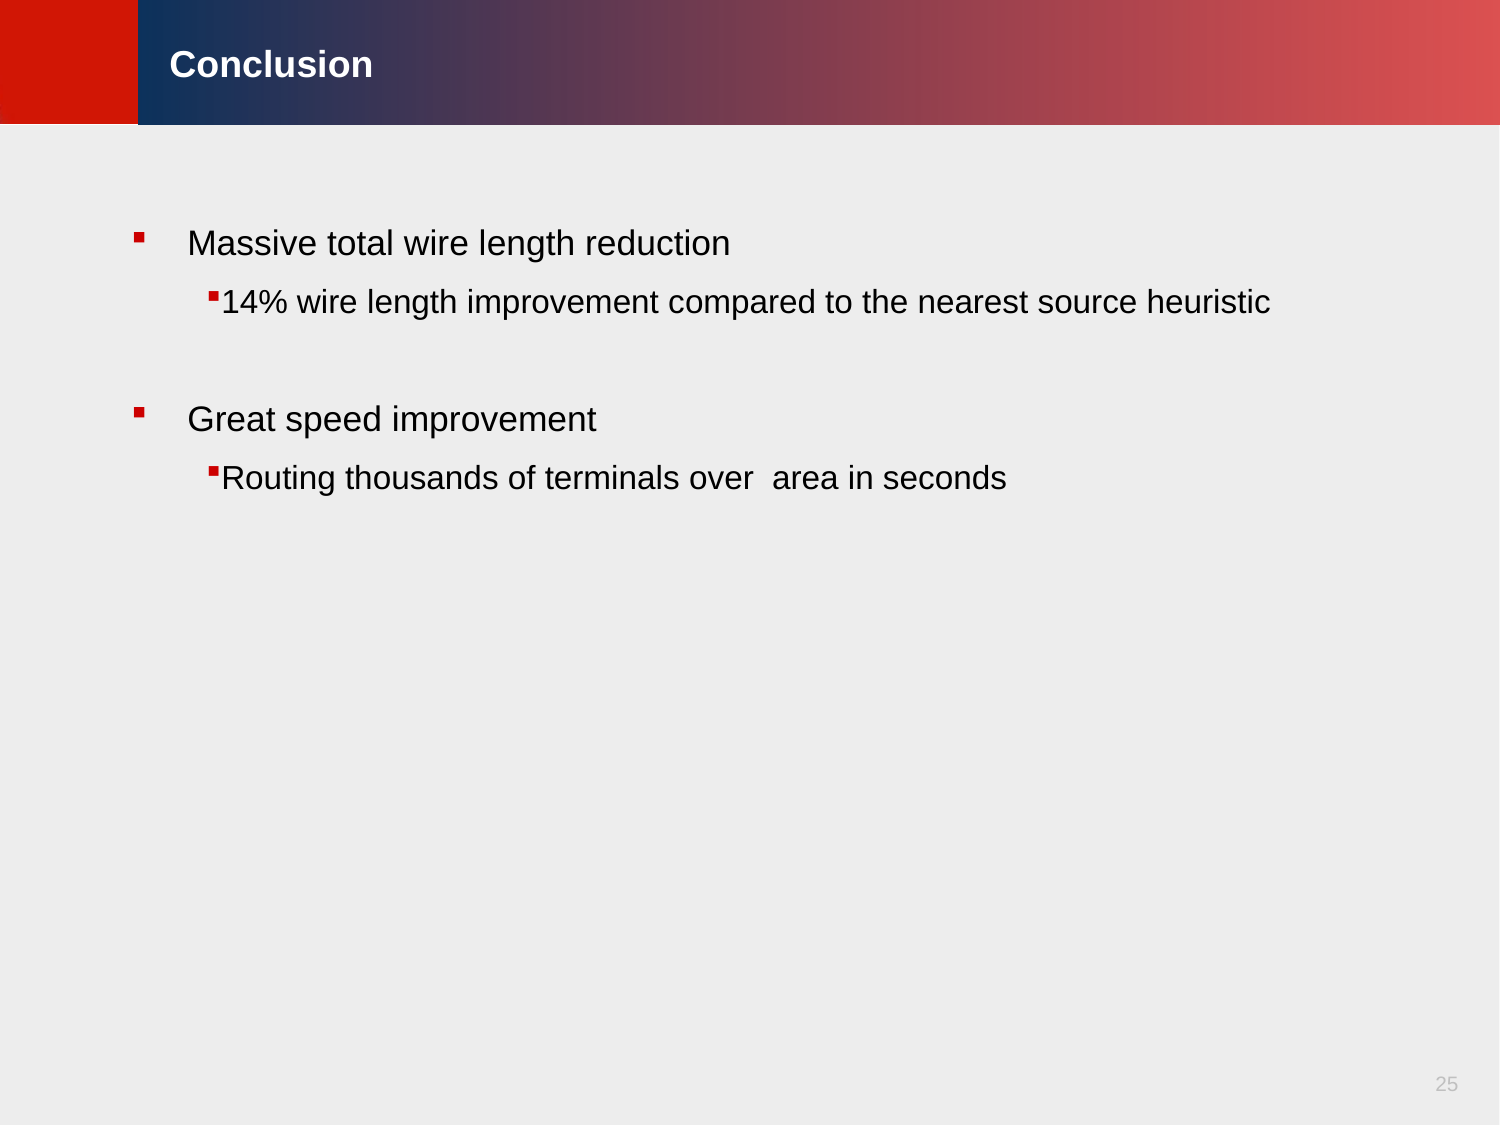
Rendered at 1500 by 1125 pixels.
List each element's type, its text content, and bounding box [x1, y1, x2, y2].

picture [0, 0, 138, 124]
slide_number 25 [1297, 1061, 1476, 1109]
title Conclusion [138, 0, 1500, 125]
